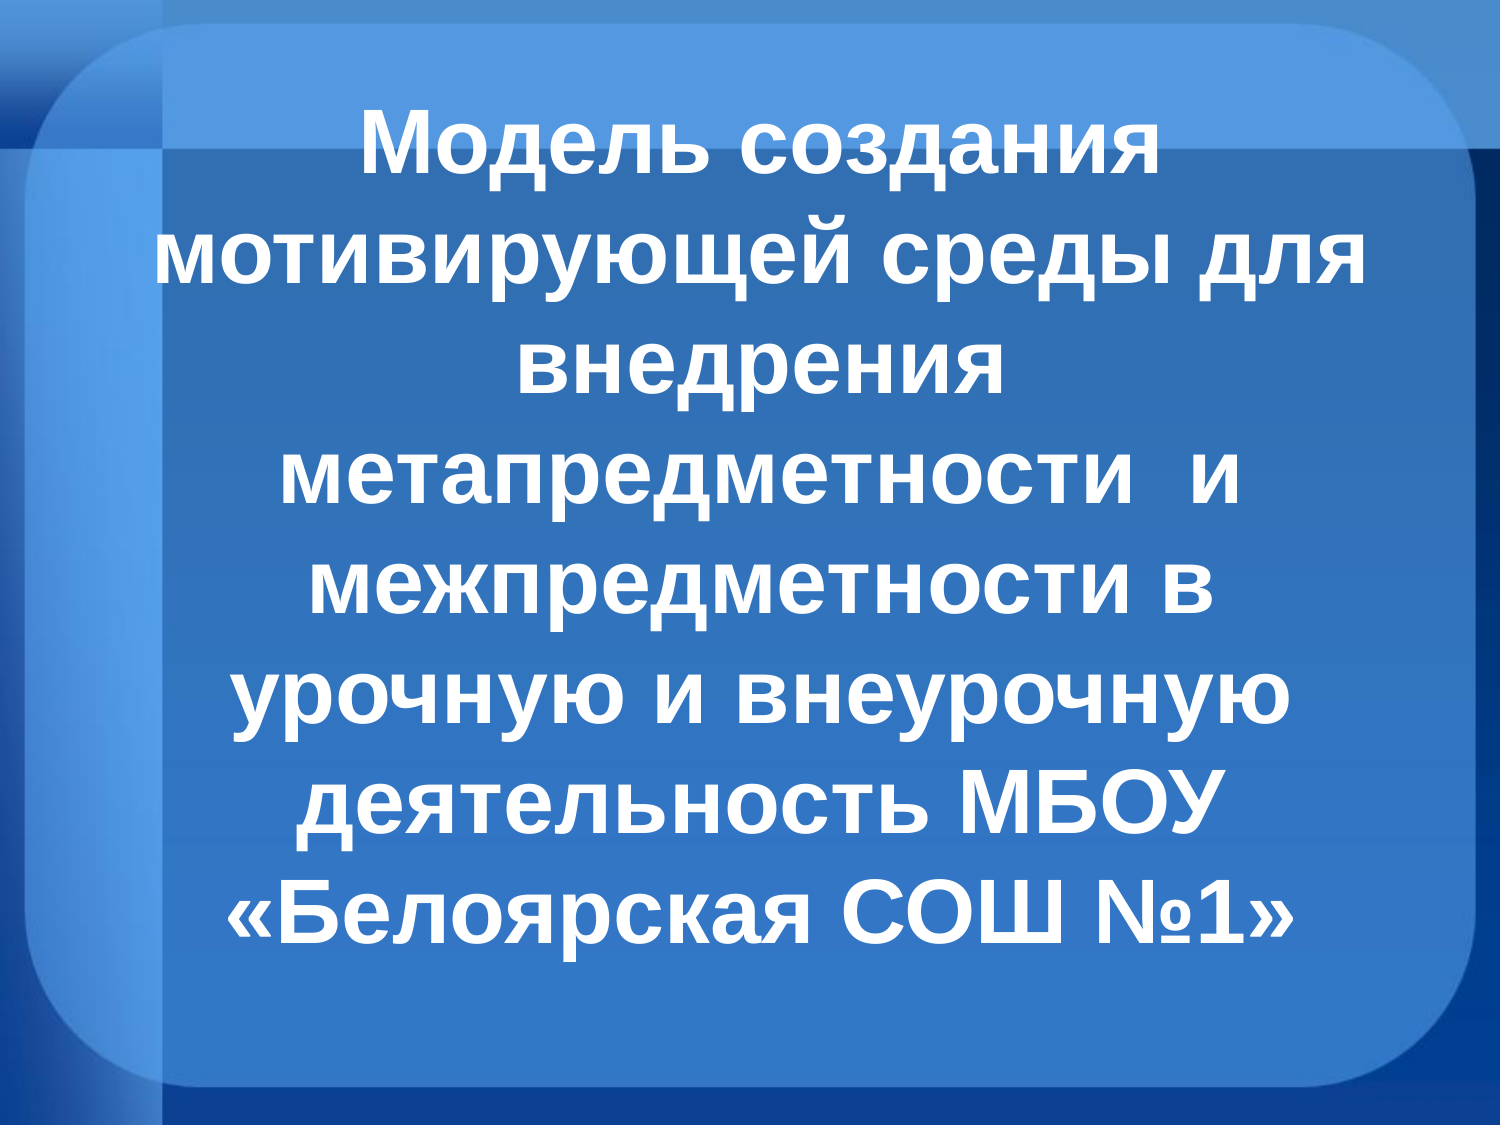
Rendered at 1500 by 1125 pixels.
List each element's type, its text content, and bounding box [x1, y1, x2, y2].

title Модель создания мотивирующей среды для внедрения метапредметности и межпредметности в урочную и внеурочную деятельность МБОУ «Белоярская СОШ №1» [123, 455, 1400, 698]
picture [0, 0, 1500, 1125]
